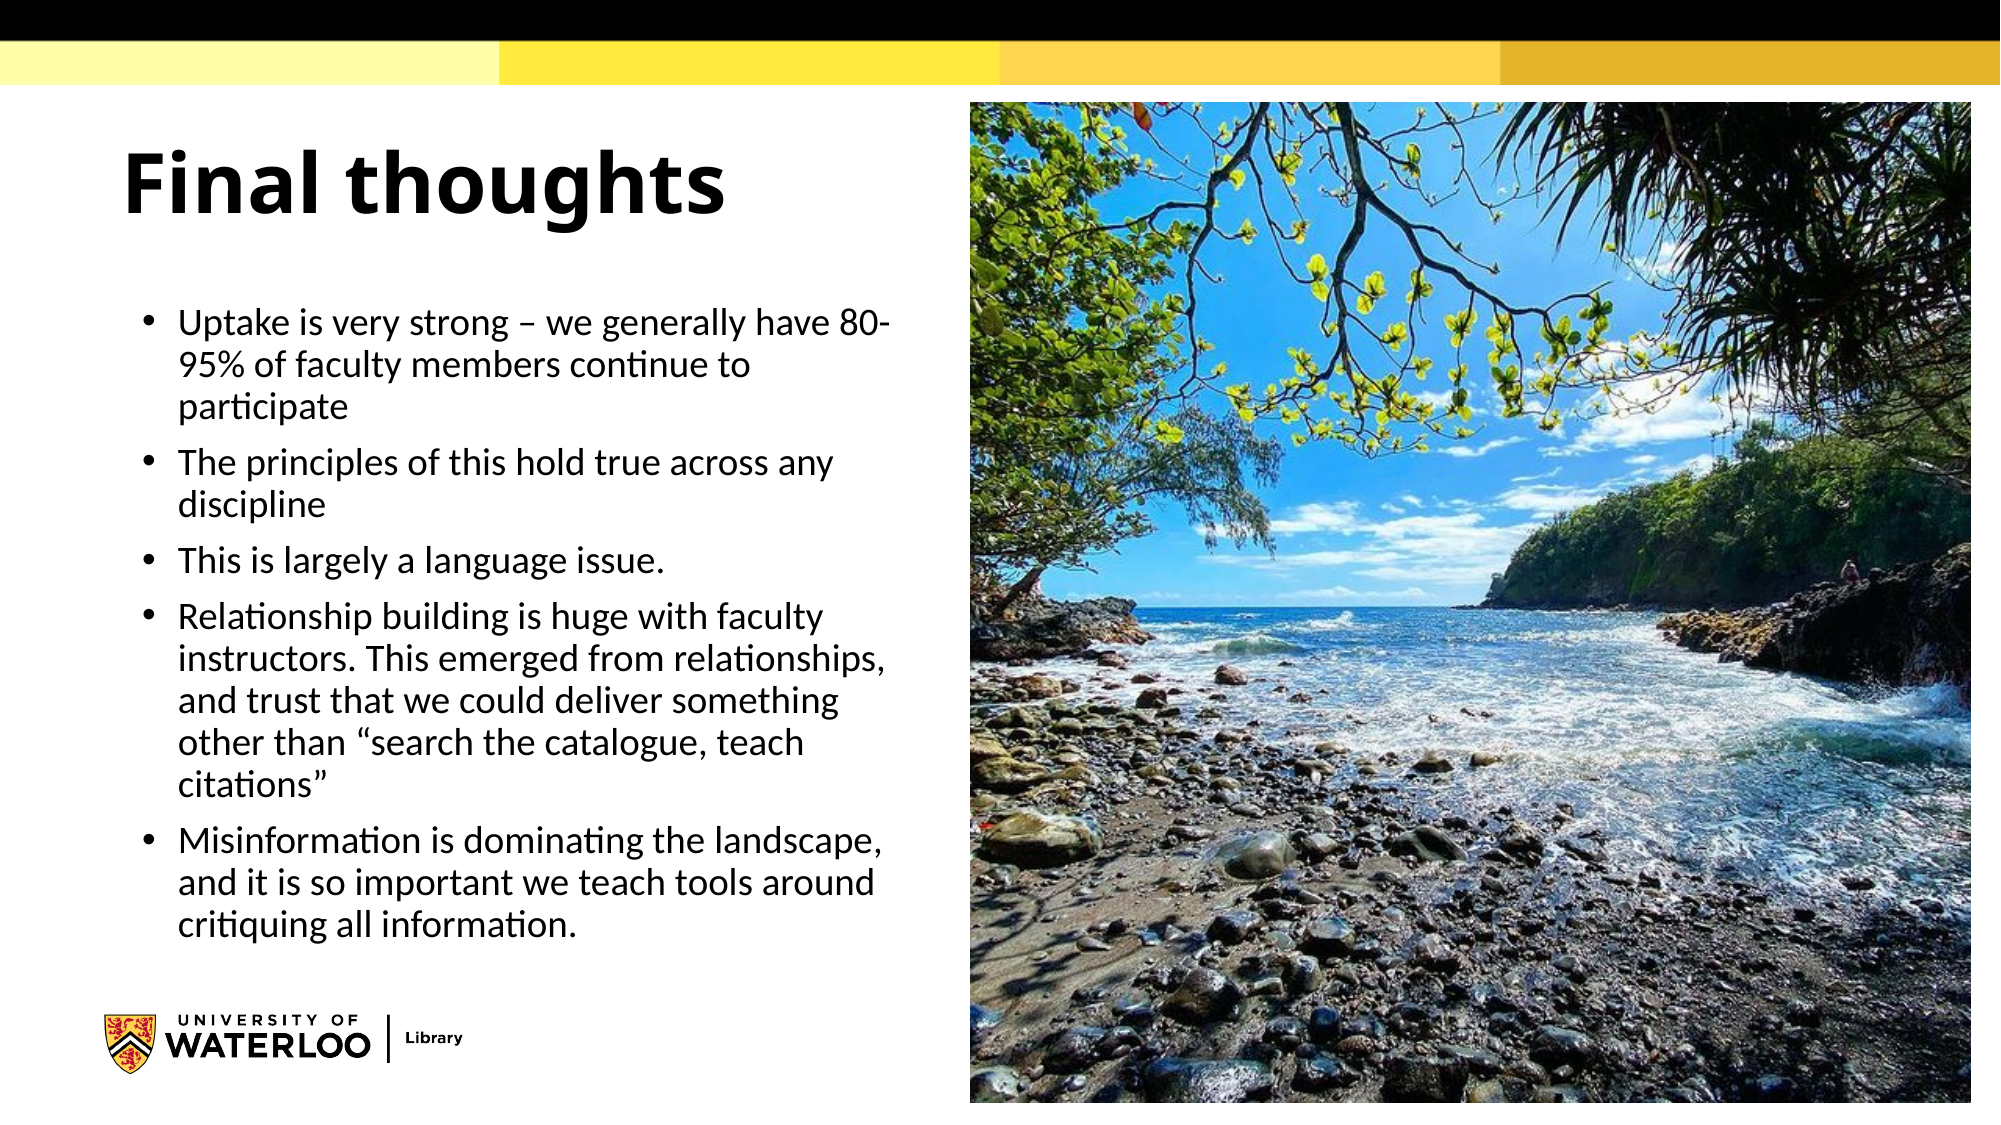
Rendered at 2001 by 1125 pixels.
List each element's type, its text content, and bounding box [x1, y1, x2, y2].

title Final thoughts [106, 92, 1863, 281]
list Uptake is very strong – we generally have 80-95% of faculty members continue to participate The principles of this hold true across any discipline This is largely a language issue. Relationship building is huge with faculty instructors. This emerged from relationships, and trust that we could deliver something other than “search the catalogue, teach citations” Misinformation is dominating the landscape, and it is so important we teach tools around critiquing all information. [127, 294, 909, 958]
picture [47, 971, 518, 1118]
picture [970, 102, 1971, 1103]
picture [0, 0, 2000, 86]
